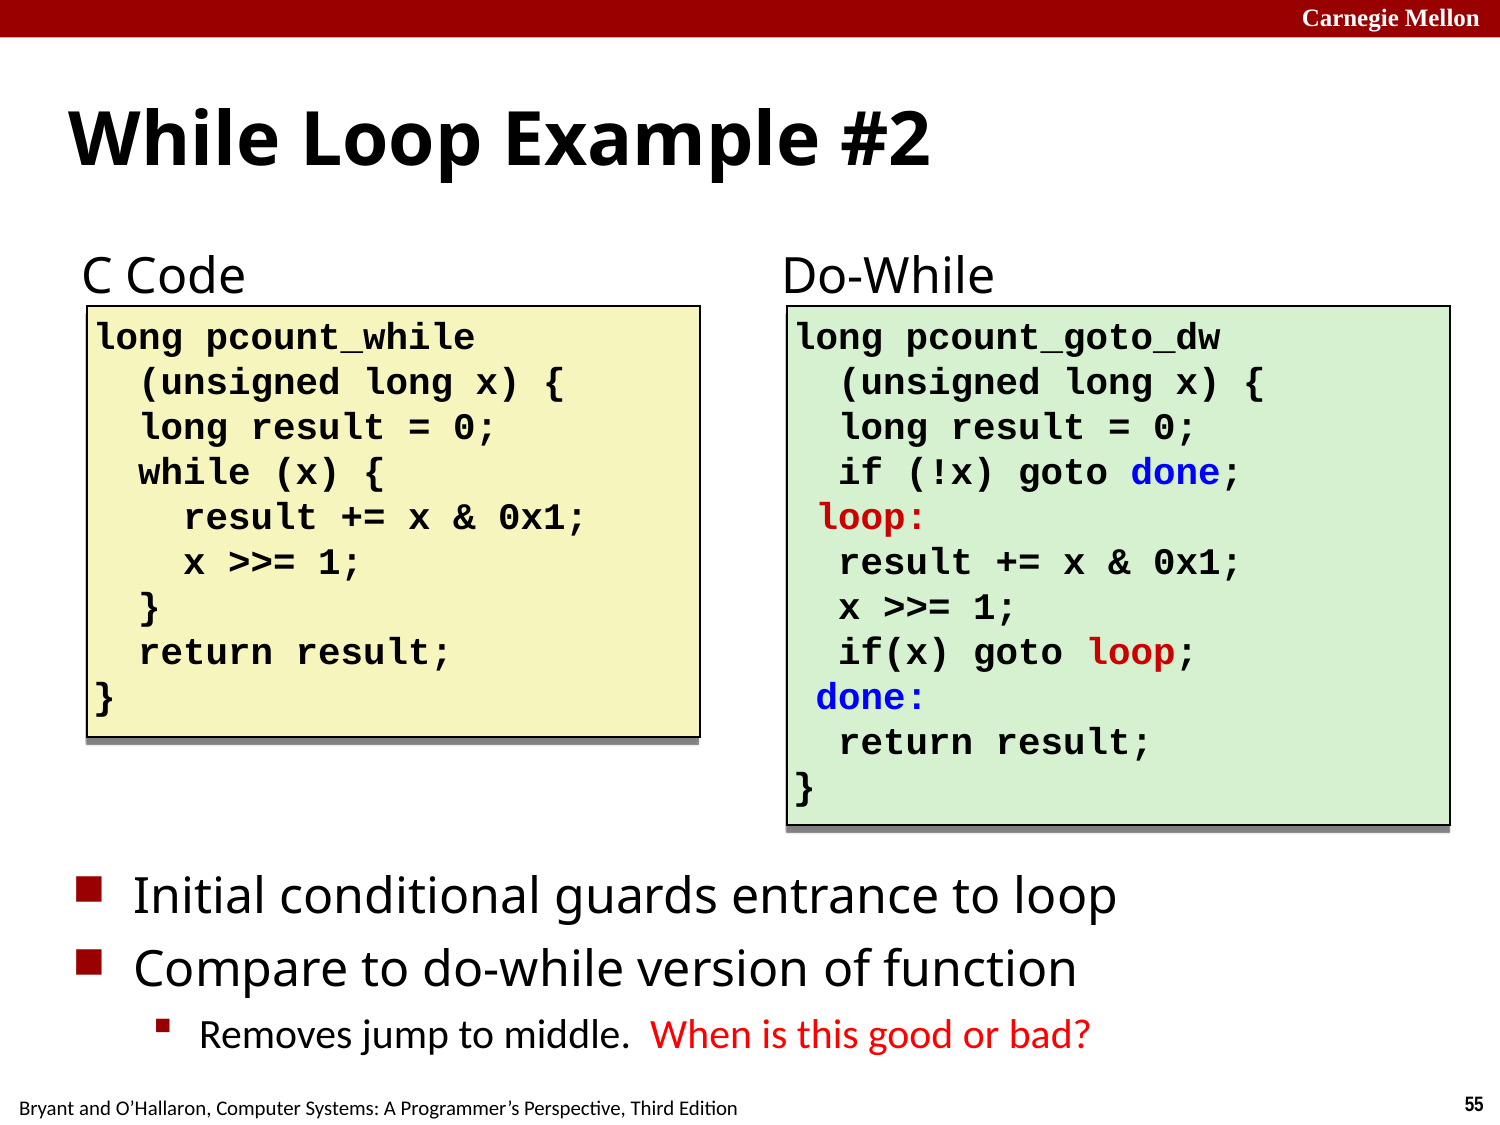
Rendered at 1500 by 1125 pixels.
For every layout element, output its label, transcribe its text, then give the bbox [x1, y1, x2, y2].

list Initial conditional guards entrance to loop Compare to do-while version of function Removes jump to middle. When is this good or bad? [62, 856, 1438, 1067]
text_box long pcount_goto_dw (unsigned long x) { long result = 0; if (!x) goto done; loop: result += x & 0x1; x >>= 1; if(x) goto loop; done: return result; } [786, 305, 1450, 825]
title While Loop Example #2 [62, 41, 1438, 230]
text_box C Code [75, 237, 505, 311]
text_box Do-While Version [774, 237, 1155, 311]
text_box long pcount_while (unsigned long x) { long result = 0; while (x) { result += x & 0x1; x >>= 1; } return result; } [86, 305, 700, 738]
